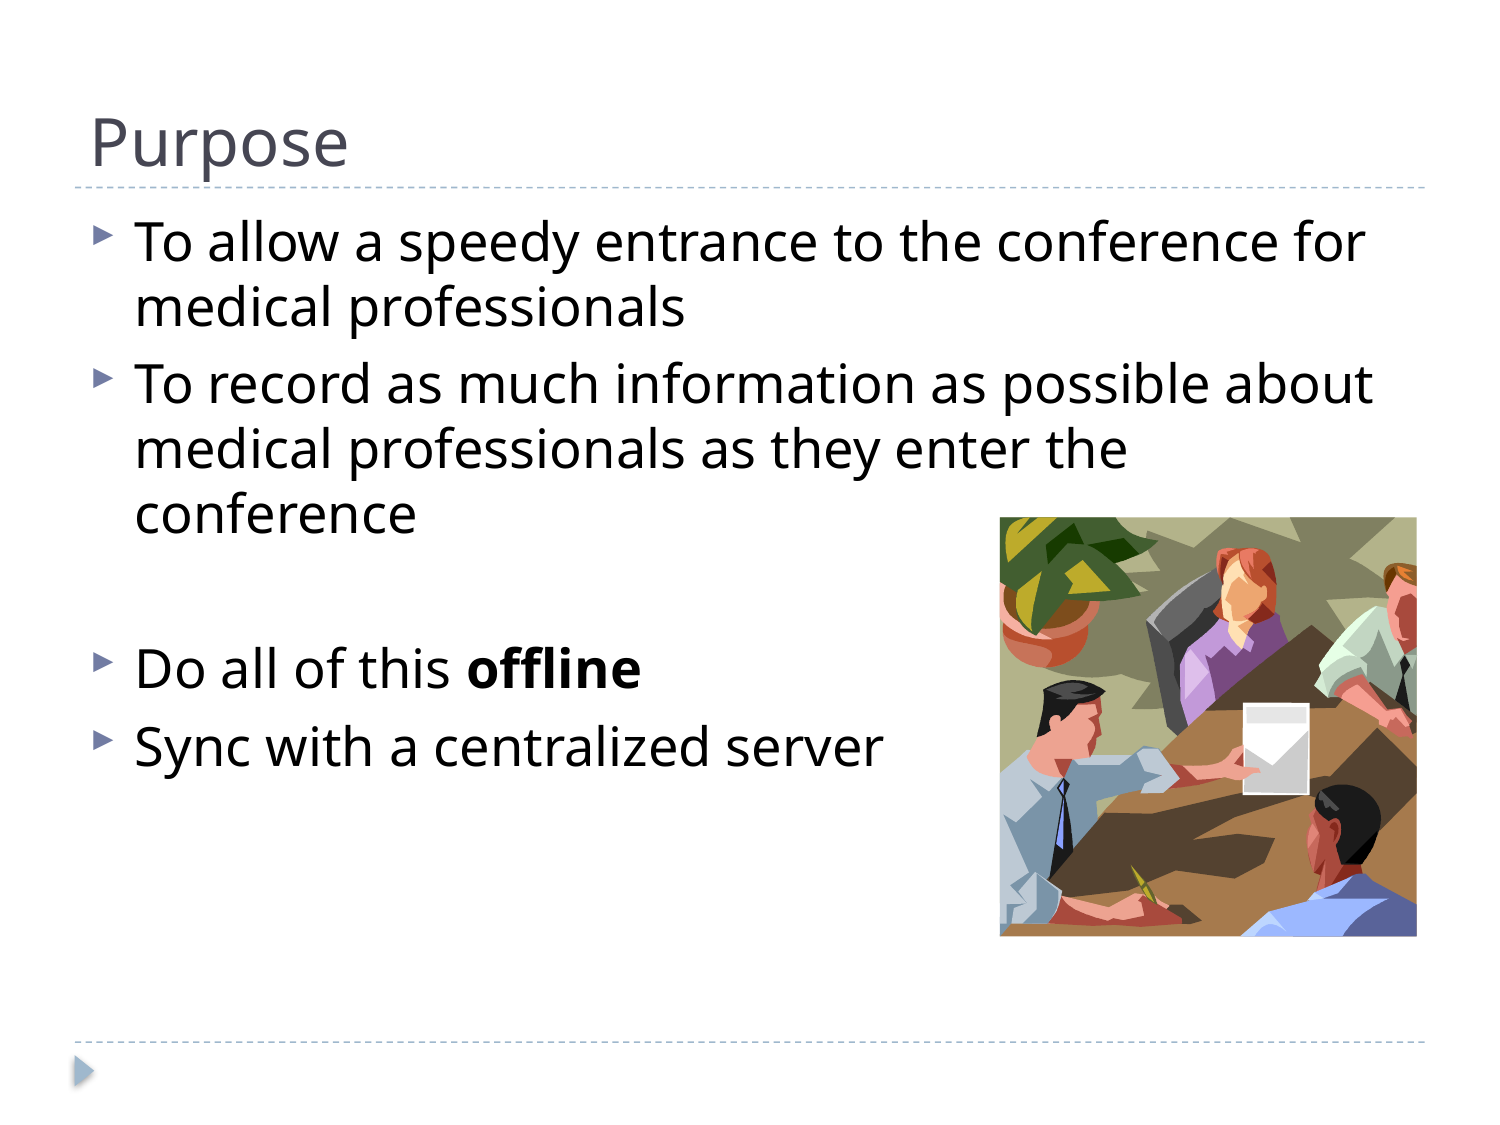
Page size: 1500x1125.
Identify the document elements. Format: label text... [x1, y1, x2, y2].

picture [999, 512, 1423, 942]
title Purpose [75, 24, 1425, 188]
list To allow a speedy entrance to the conference for medical professionals To record as much information as possible about medical professionals as they enter the conference Do all of this offline Sync with a centralized server [75, 200, 1425, 1010]
